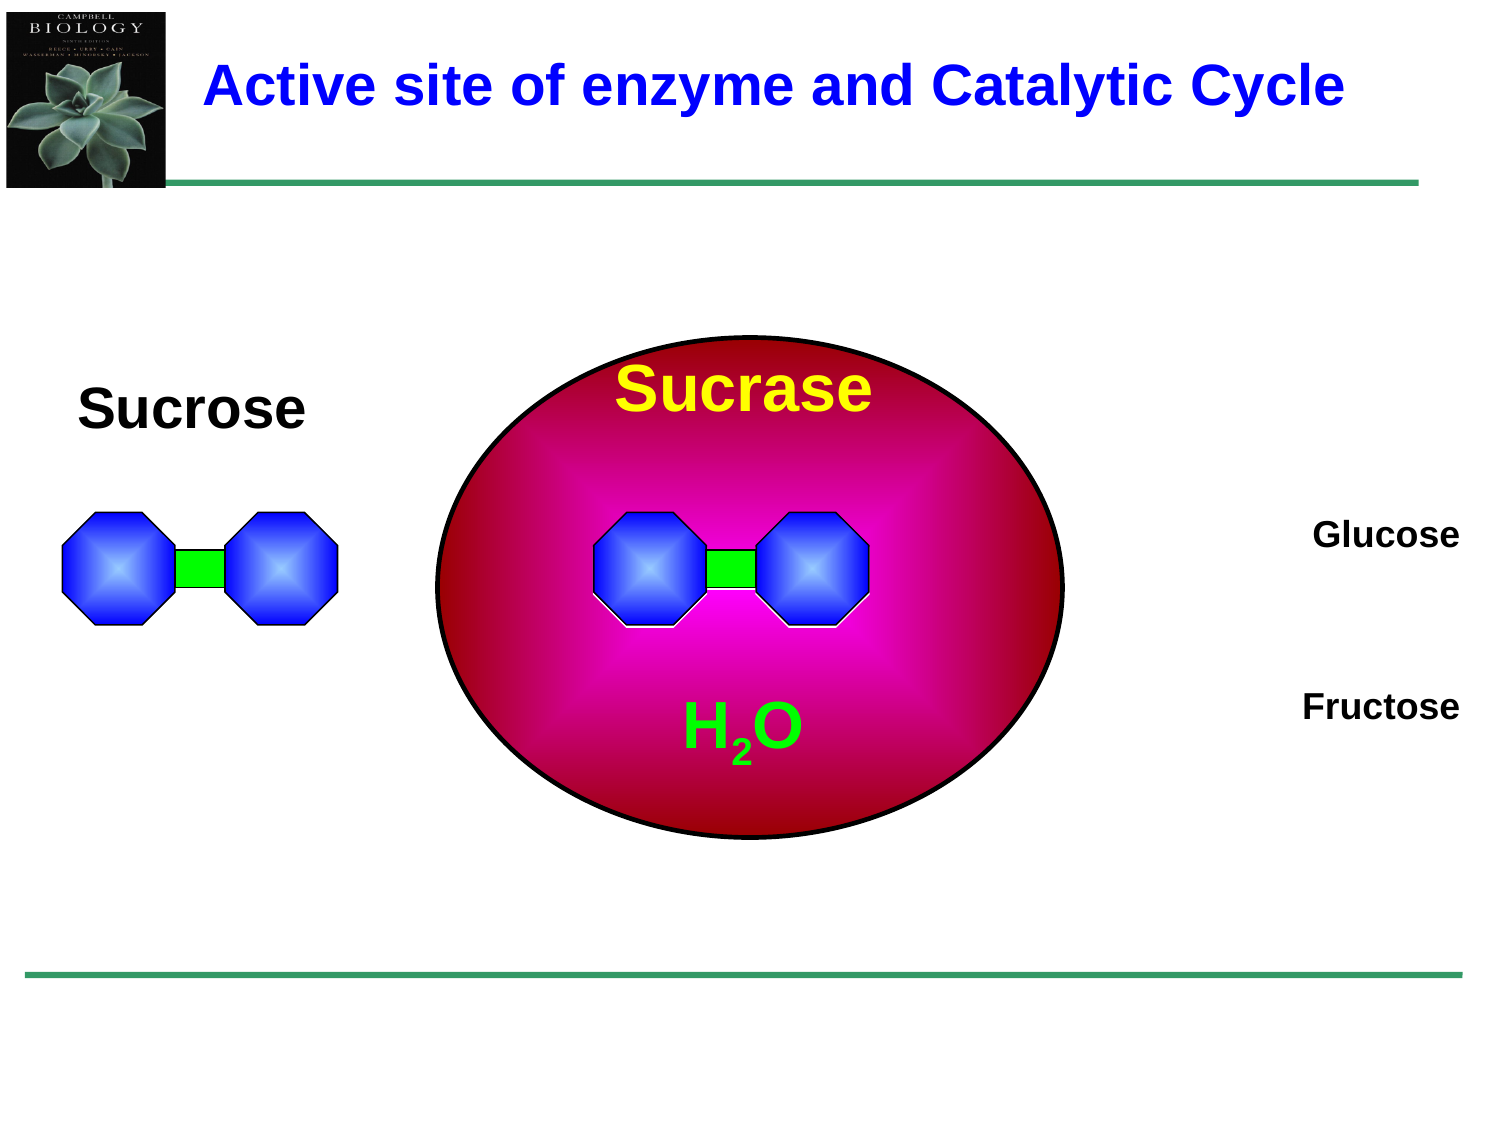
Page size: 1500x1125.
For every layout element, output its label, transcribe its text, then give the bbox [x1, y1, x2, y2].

text_box Sucrose [62, 362, 338, 448]
text_box [437, 368, 1063, 838]
text_box Glucose [1275, 502, 1475, 562]
text_box Active site of enzyme and Catalytic Cycle [169, 39, 1475, 125]
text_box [62, 512, 338, 626]
text_box H2O [650, 675, 838, 781]
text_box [593, 514, 869, 628]
text_box Fructose [1275, 674, 1475, 735]
text_box Sucrase [599, 337, 900, 433]
picture [5, 12, 166, 188]
